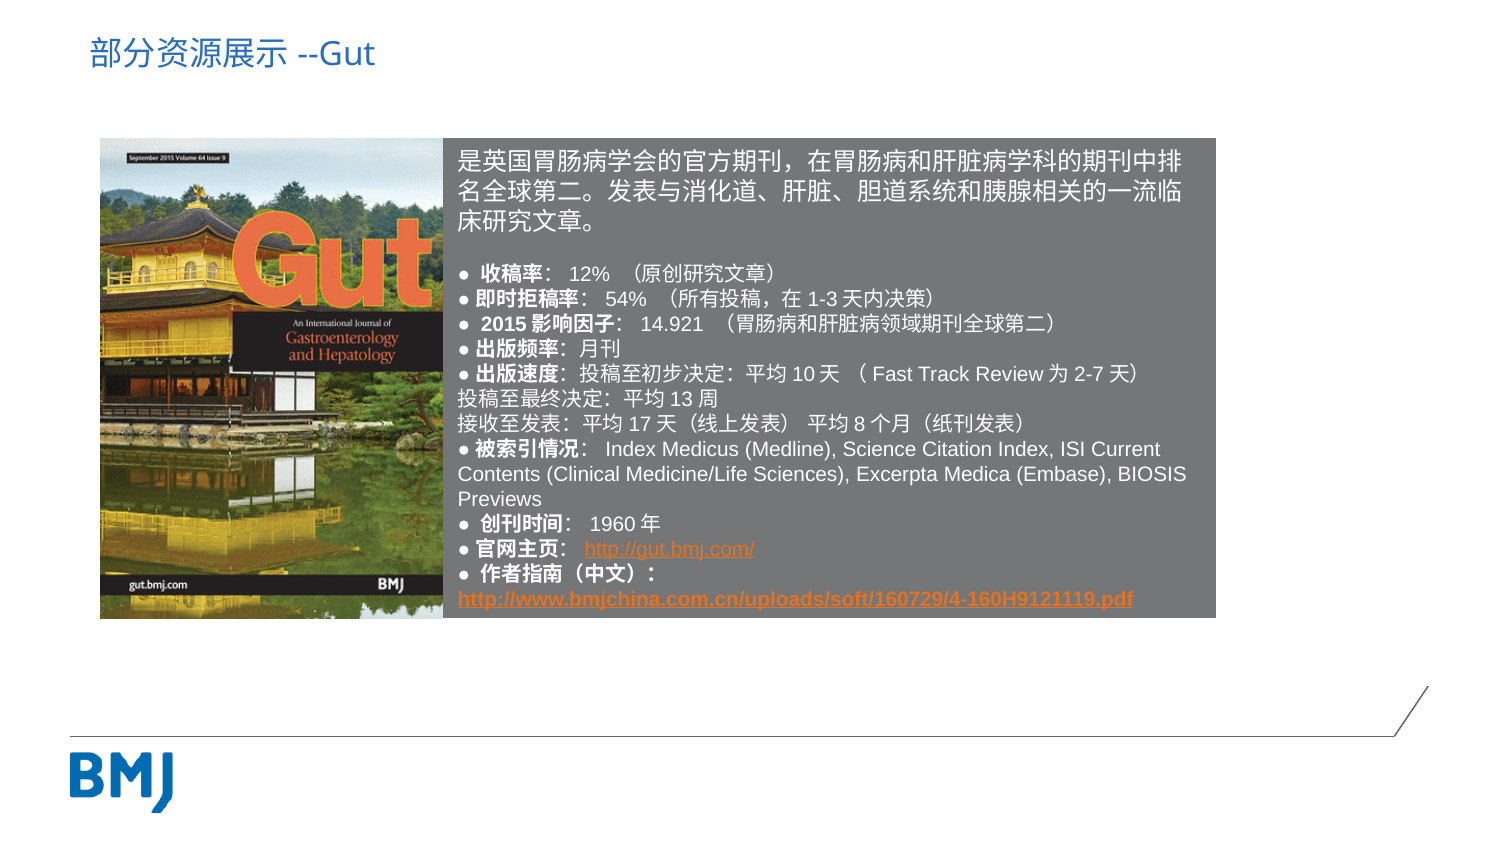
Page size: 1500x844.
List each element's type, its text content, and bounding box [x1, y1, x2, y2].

picture [49, 731, 199, 828]
text_box 是英国胃肠病学会的官方期刊，在胃肠病和肝脏病学科的期刊中排名全球第二。发表与消化道、肝脏、胆道系统和胰腺相关的一流临床研究文章。 ● 收稿率：12% （原创研究文章） ● 即时拒稿率：54% （所有投稿，在1-3天内决策） ● 2015影响因子：14.921 （胃肠病和肝脏病领域期刊全球第二） ● 出版频率：月刊 ● 出版速度：投稿至初步决定：平均10天 （Fast Track Review为2-7天） 投稿至最终决定：平均13周 接收至发表：平均17天（线上发表） 平均8个月（纸刊发表） ● 被索引情况：Index Medicus (Medline), Science Citation Index, ISI Current Contents (Clinical Medicine/Life Sciences), Excerpta Medica (Embase), BIOSIS Previews ● 创刊时间：1960年 ● 官网主页：http://gut.bmj.com/ ● 作者指南（中文）： http://www.bmjchina.com.cn/uploads/soft/160729/4-160H9121119.pdf [446, 138, 1216, 618]
text_box 部分资源展示--Gut [75, 24, 1435, 110]
picture [100, 138, 444, 620]
